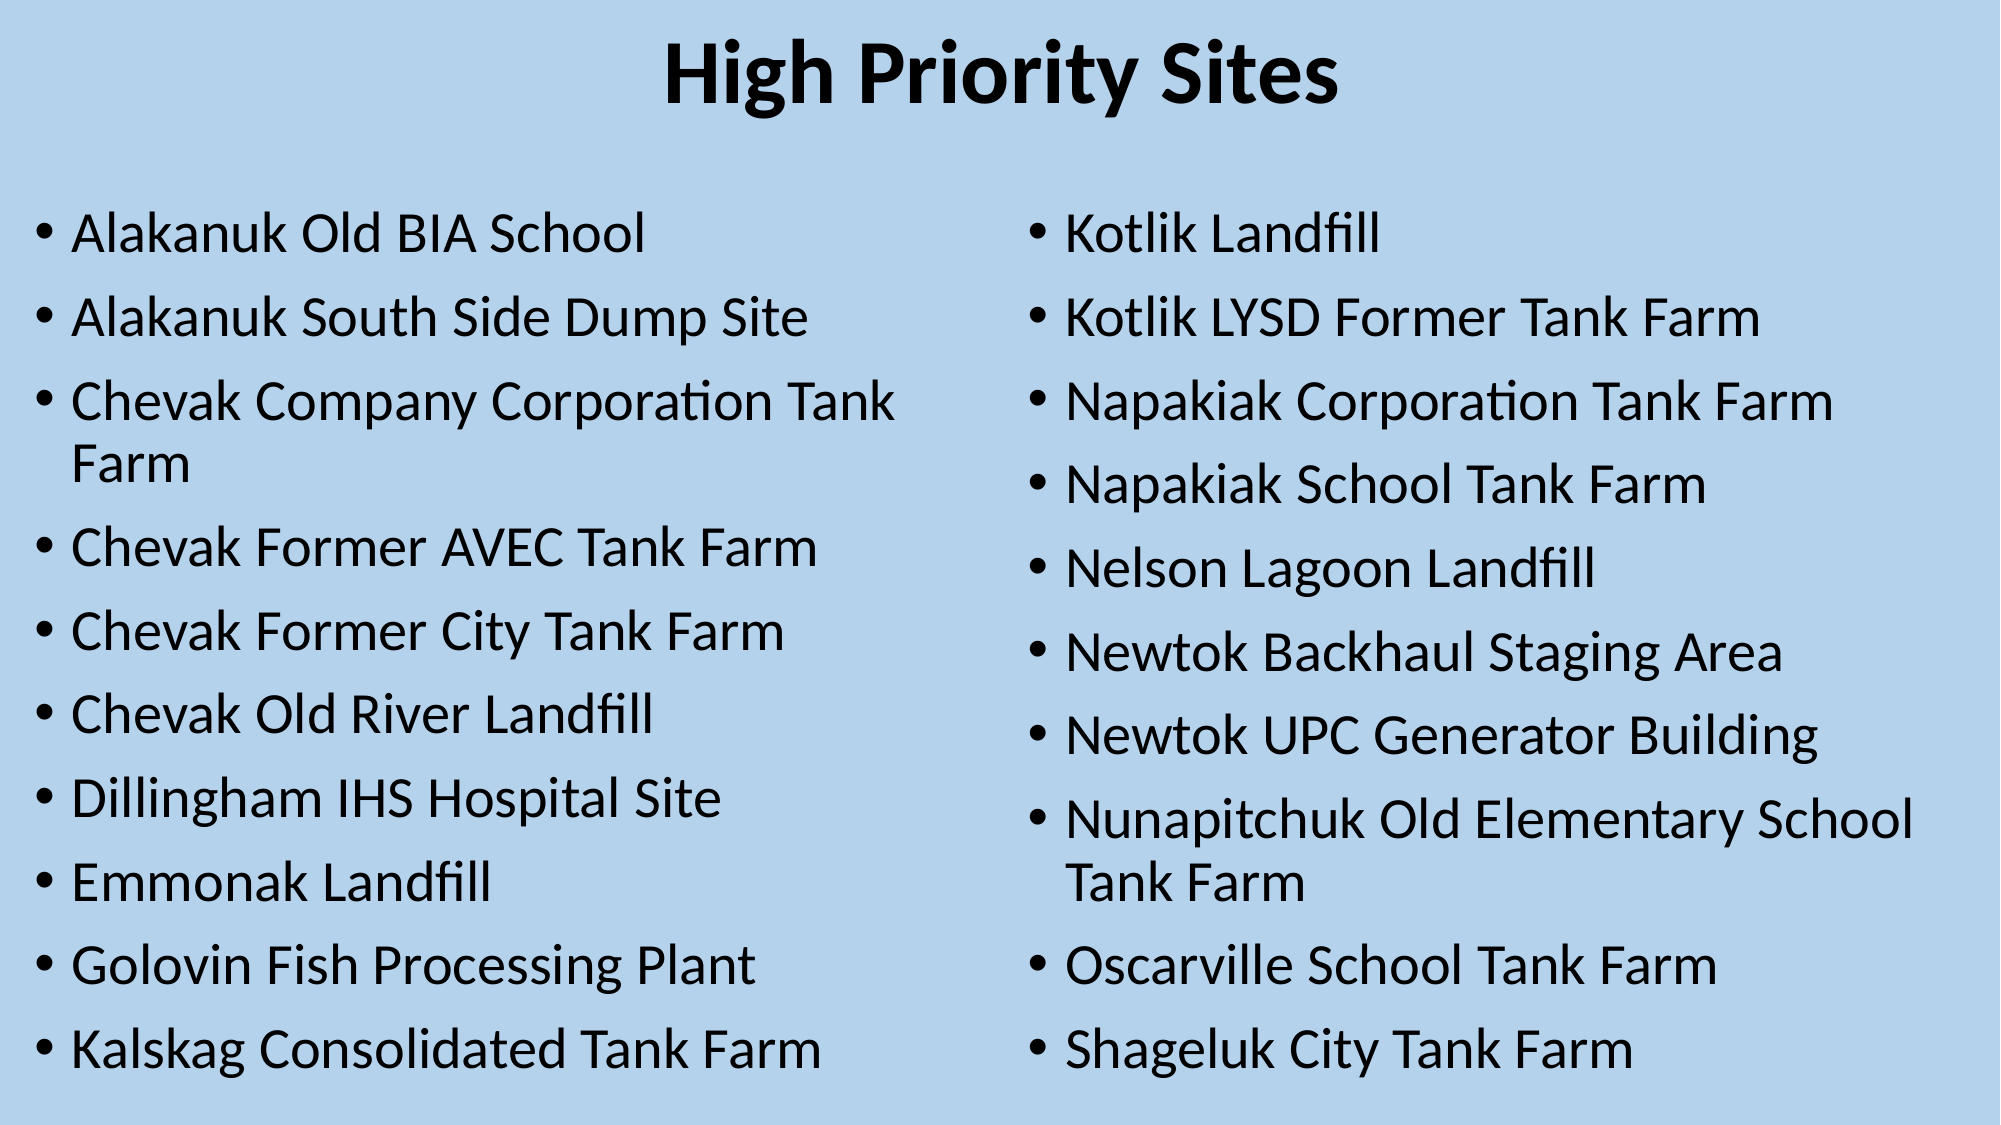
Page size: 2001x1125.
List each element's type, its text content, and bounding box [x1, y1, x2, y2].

title High Priority Sites [150, 0, 1875, 148]
list Kotlik Landfill Kotlik LYSD Former Tank Farm Napakiak Corporation Tank Farm Napakiak School Tank Farm Nelson Lagoon Landfill Newtok Backhaul Staging Area Newtok UPC Generator Building Nunapitchuk Old Elementary School Tank Farm Oscarville School Tank Farm Shageluk City Tank Farm [1012, 195, 2000, 1125]
list Alakanuk Old BIA School Alakanuk South Side Dump Site Chevak Company Corporation Tank Farm Chevak Former AVEC Tank Farm Chevak Former City Tank Farm Chevak Old River Landfill Dillingham IHS Hospital Site Emmonak Landfill Golovin Fish Processing Plant Kalskag Consolidated Tank Farm [19, 195, 988, 1125]
